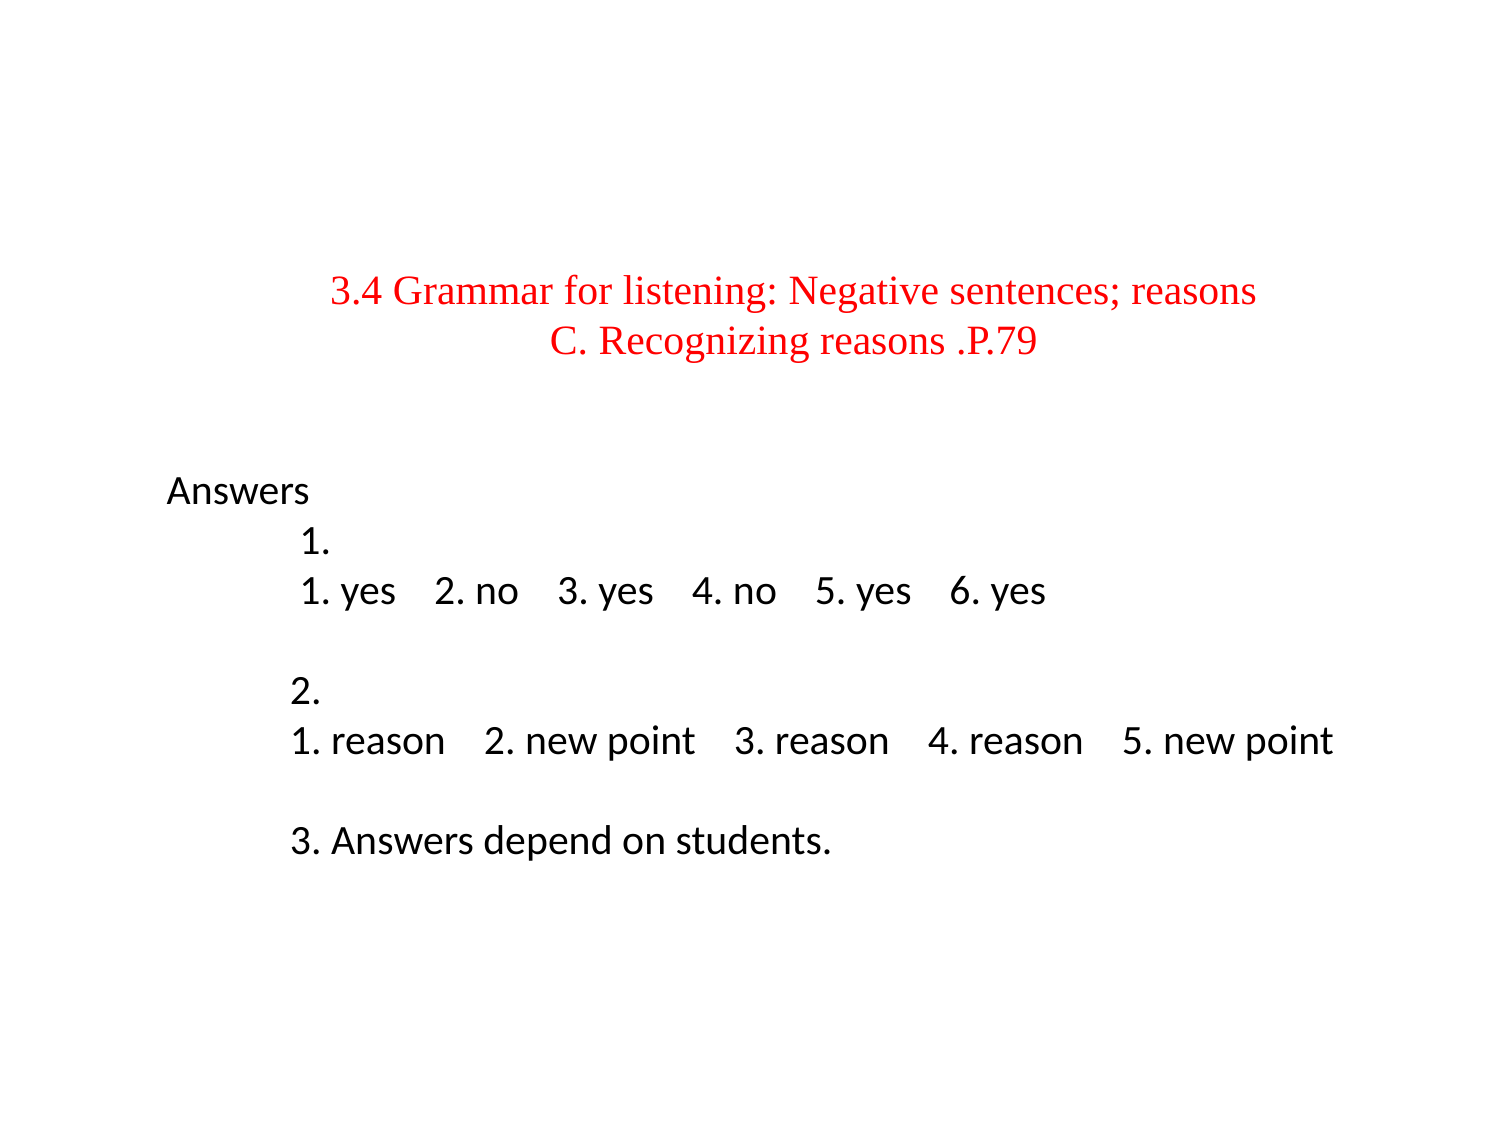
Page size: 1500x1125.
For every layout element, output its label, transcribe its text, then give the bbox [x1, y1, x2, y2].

title 3.4 Grammar for listening: Negative sentences; reasons C. Recognizing reasons .P.79 Answers 1. 1. yes 2. no 3. yes 4. no 5. yes 6. yes 2. 1. reason 2. new point 3. reason 4. reason 5. new point 3. Answers depend on students. [0, 0, 1500, 1125]
